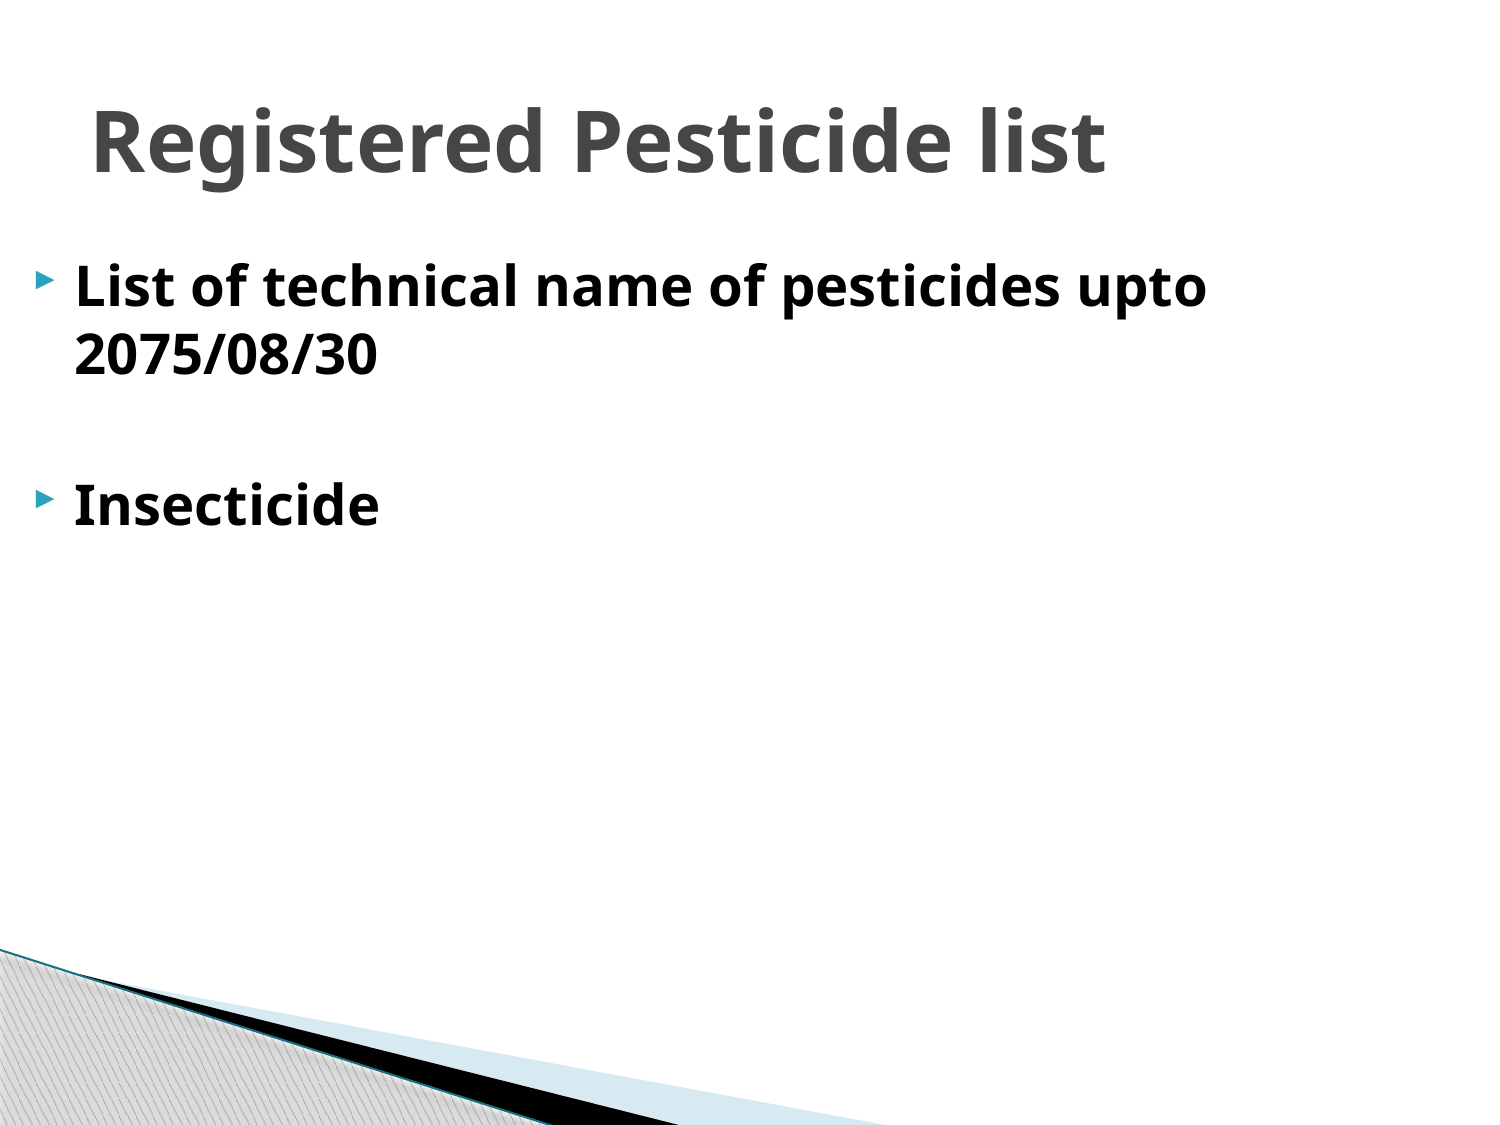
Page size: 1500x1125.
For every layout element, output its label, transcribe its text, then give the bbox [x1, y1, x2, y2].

title Registered Pesticide list [75, 45, 1425, 233]
list List of technical name of pesticides upto 2075/08/30 Insecticide [0, 243, 1500, 986]
